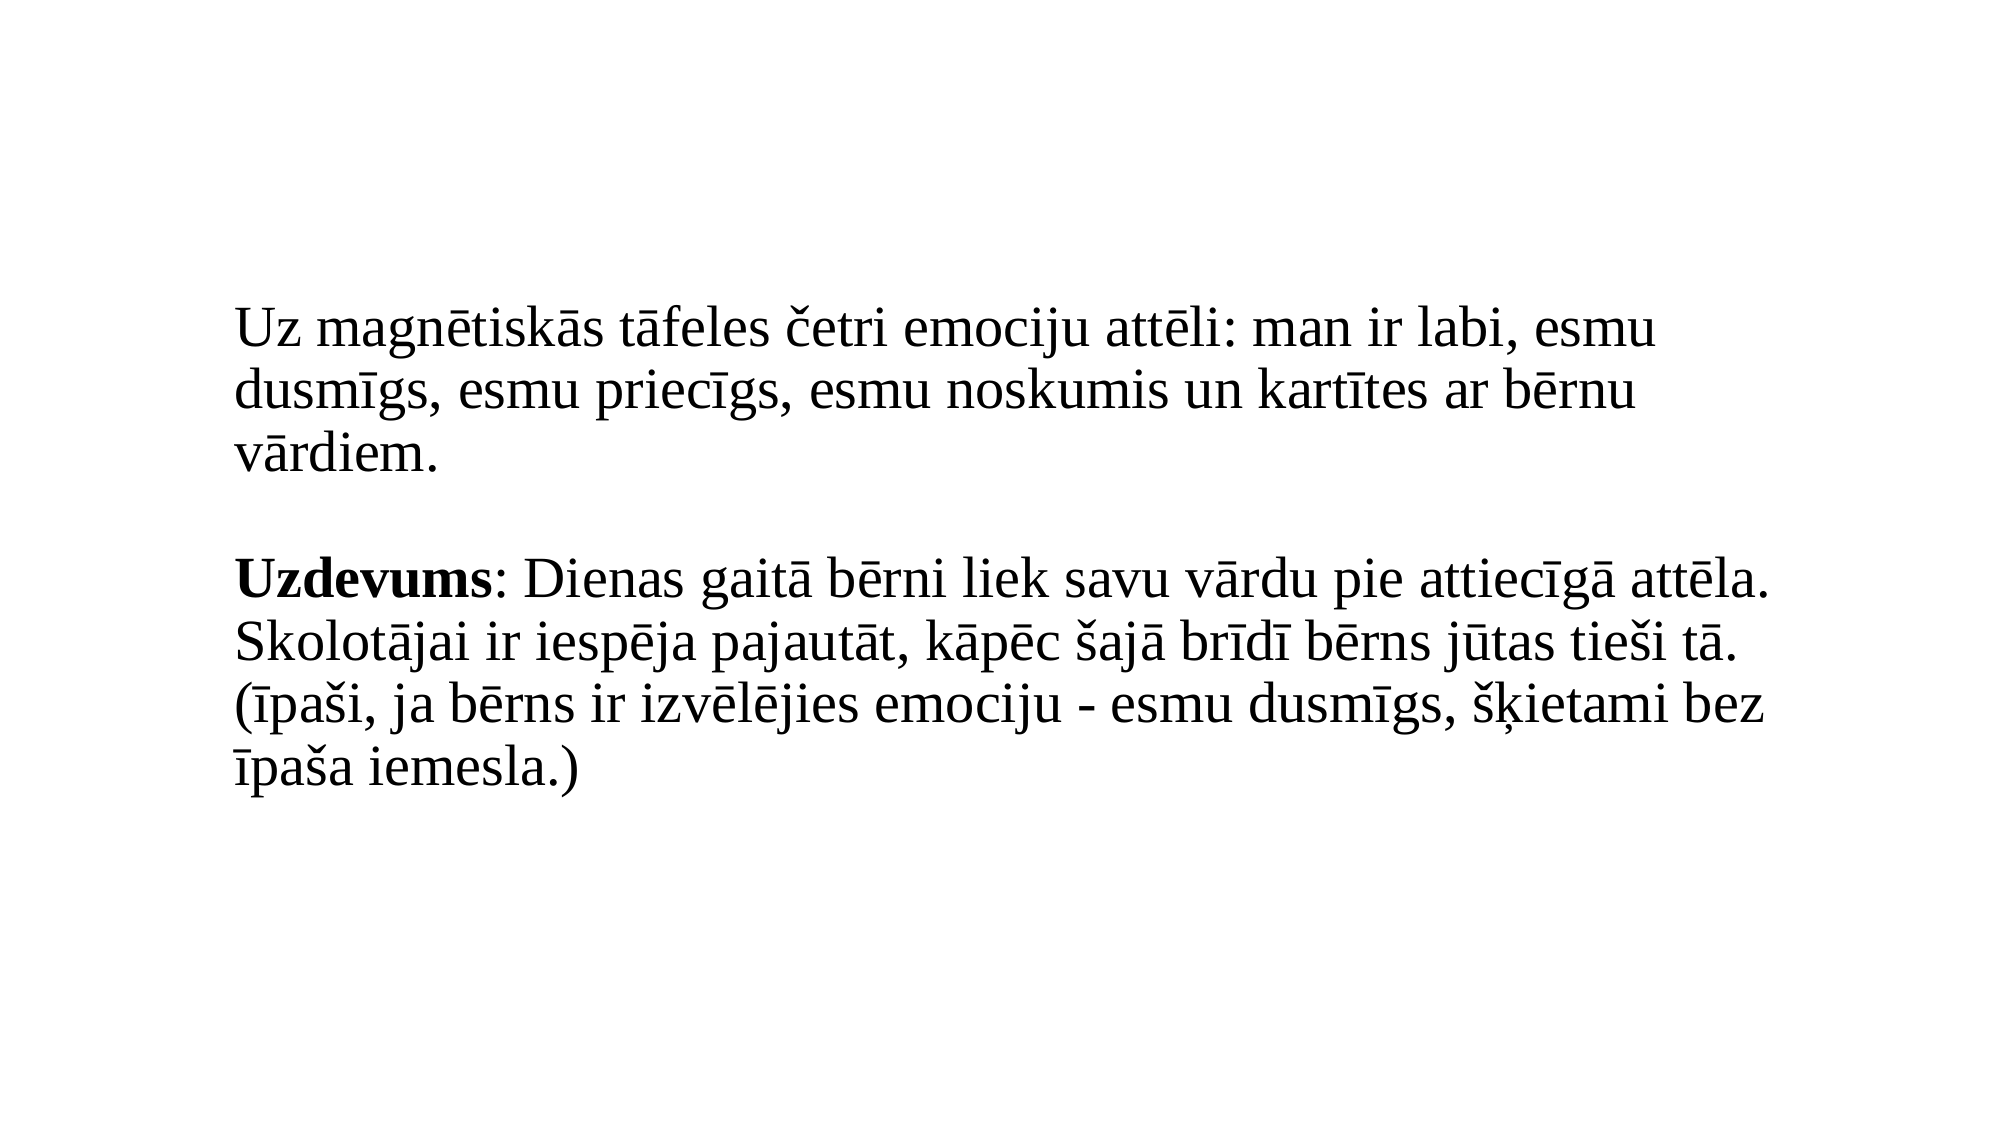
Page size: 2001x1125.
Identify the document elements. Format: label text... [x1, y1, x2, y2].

text_box Uz magnētiskās tāfeles četri emociju attēli: man ir labi, esmu dusmīgs, esmu priecīgs, esmu noskumis un kartītes ar bērnu vārdiem. Uzdevums: Dienas gaitā bērni liek savu vārdu pie attiecīgā attēla. Skolotājai ir iespēja pajautāt, kāpēc šajā brīdī bērns jūtas tieši tā. (īpaši, ja bērns ir izvēlējies emociju - esmu dusmīgs, šķietami bez īpaša iemesla.) [219, 203, 1835, 891]
